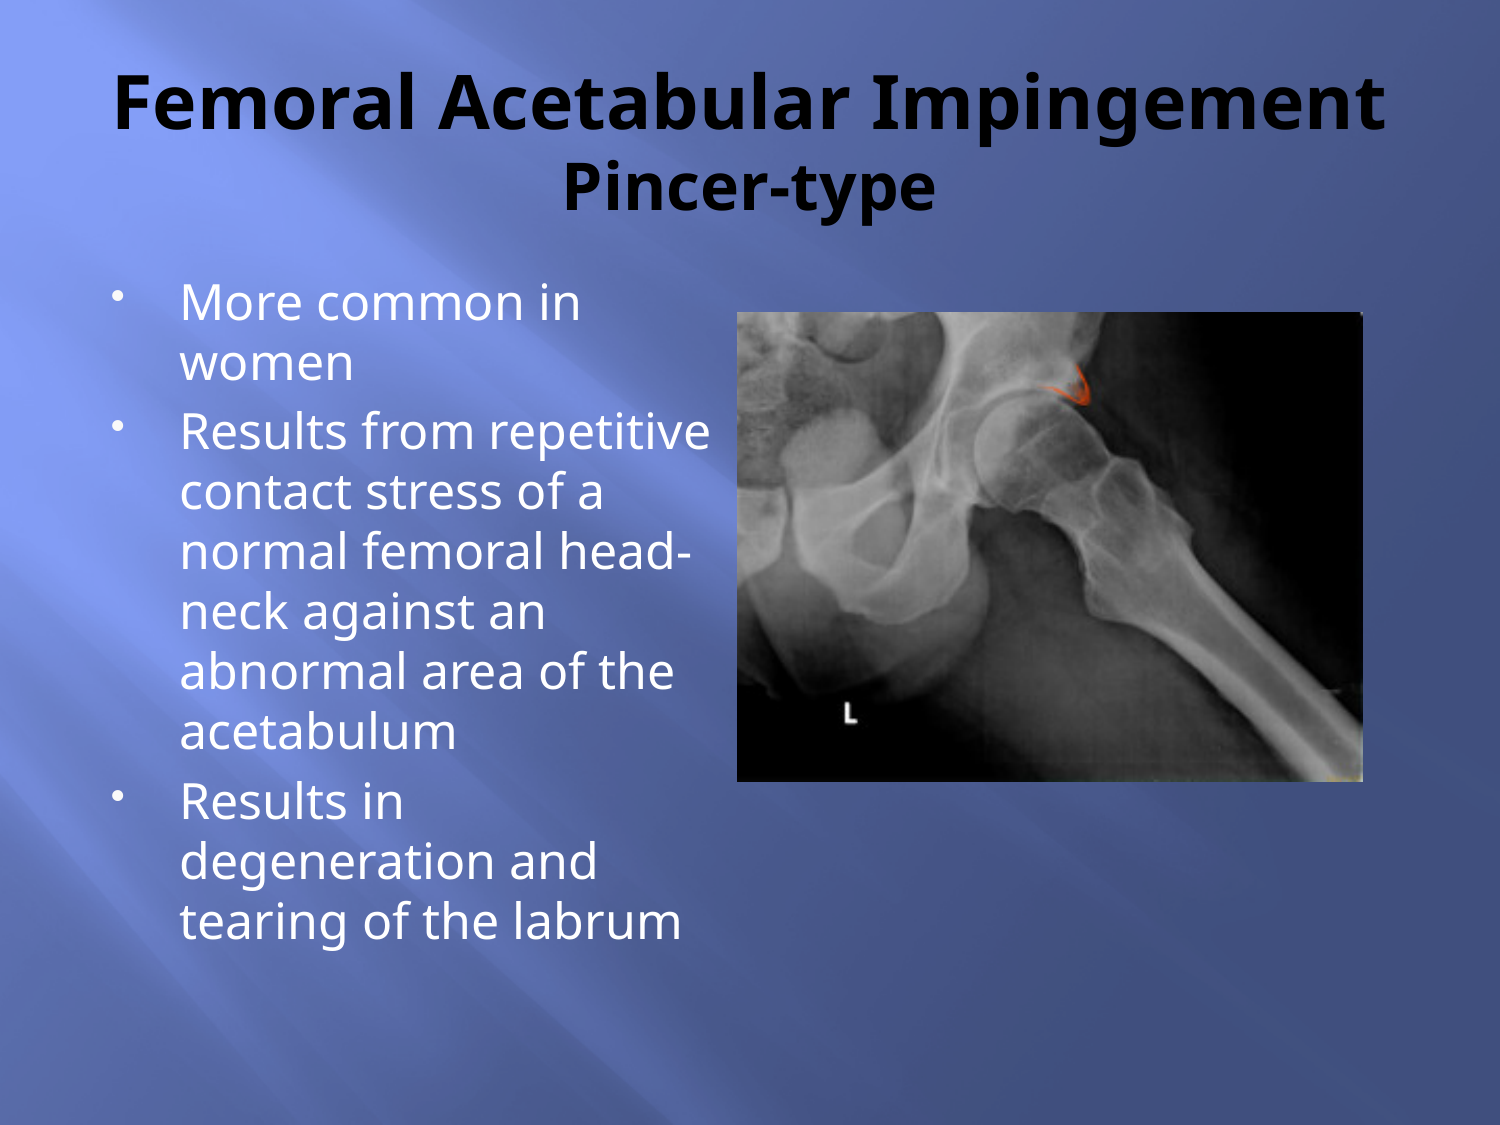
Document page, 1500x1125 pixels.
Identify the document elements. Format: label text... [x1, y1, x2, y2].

title Femoral Acetabular Impingement Pincer-type [75, 45, 1425, 233]
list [737, 312, 1363, 782]
list More common in women Results from repetitive contact stress of a normal femoral head-neck against an abnormal area of the acetabulum Results in degeneration and tearing of the labrum [75, 262, 738, 1005]
